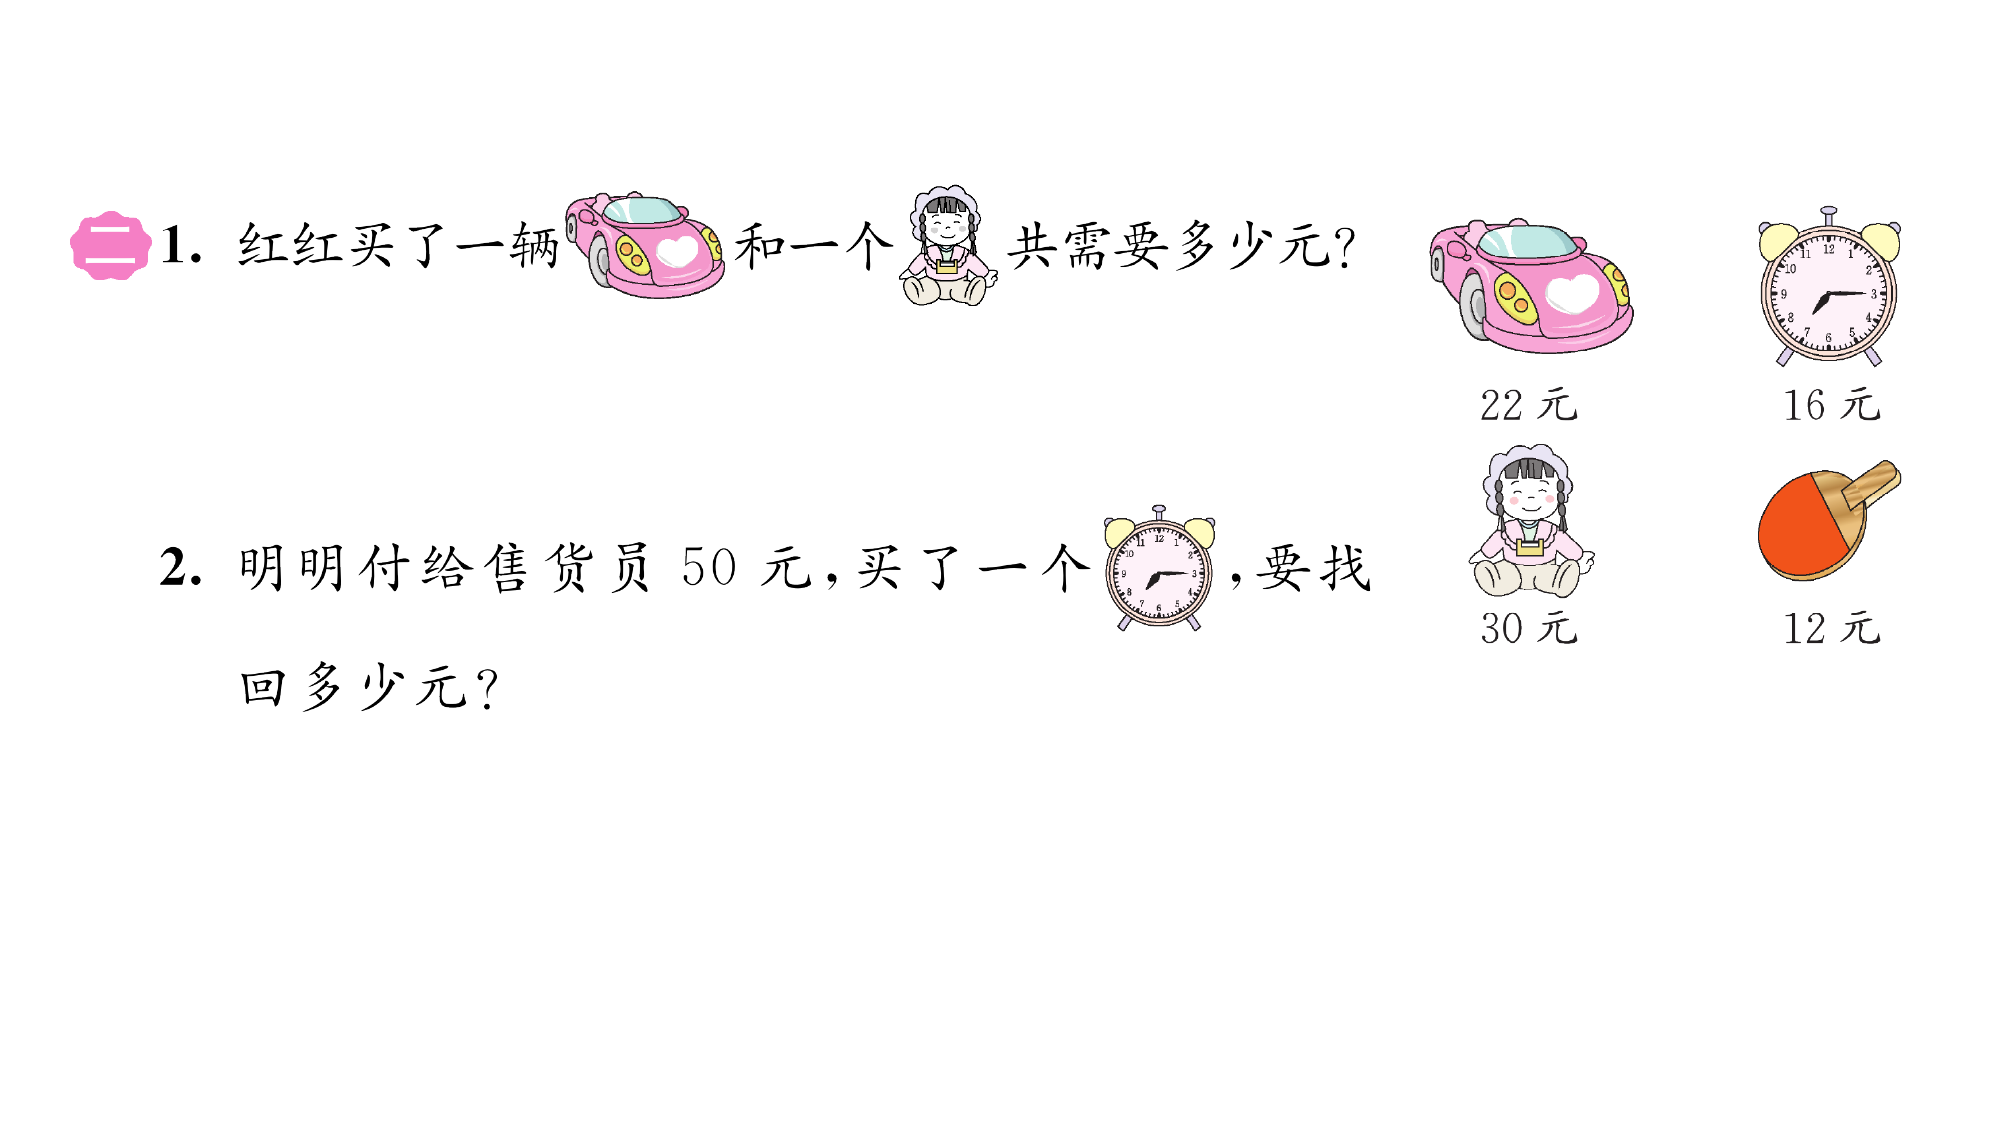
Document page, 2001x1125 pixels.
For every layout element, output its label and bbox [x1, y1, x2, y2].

picture [66, 172, 1957, 900]
